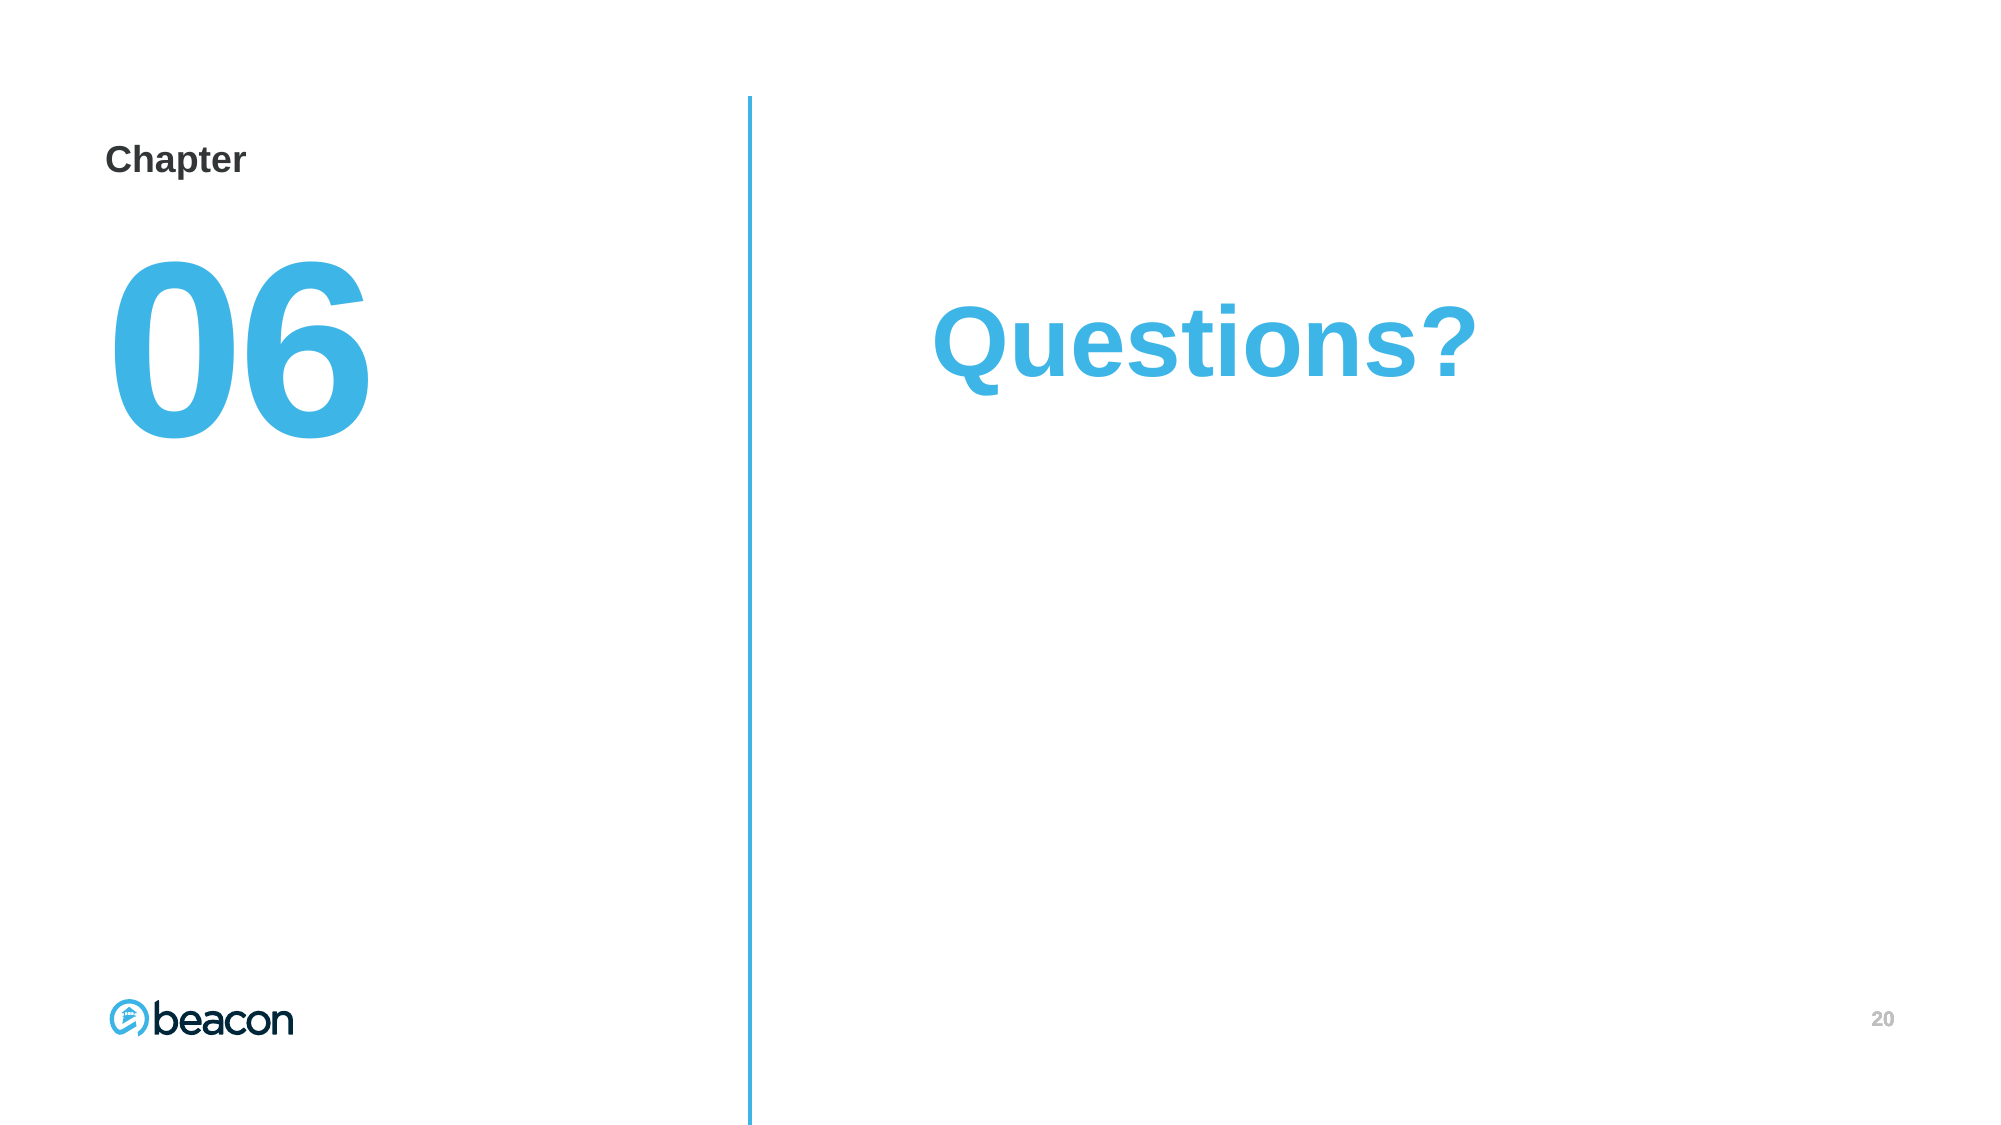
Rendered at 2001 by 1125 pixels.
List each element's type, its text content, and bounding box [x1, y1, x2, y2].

list 06 [105, 195, 411, 506]
list Questions? [931, 259, 1757, 1085]
